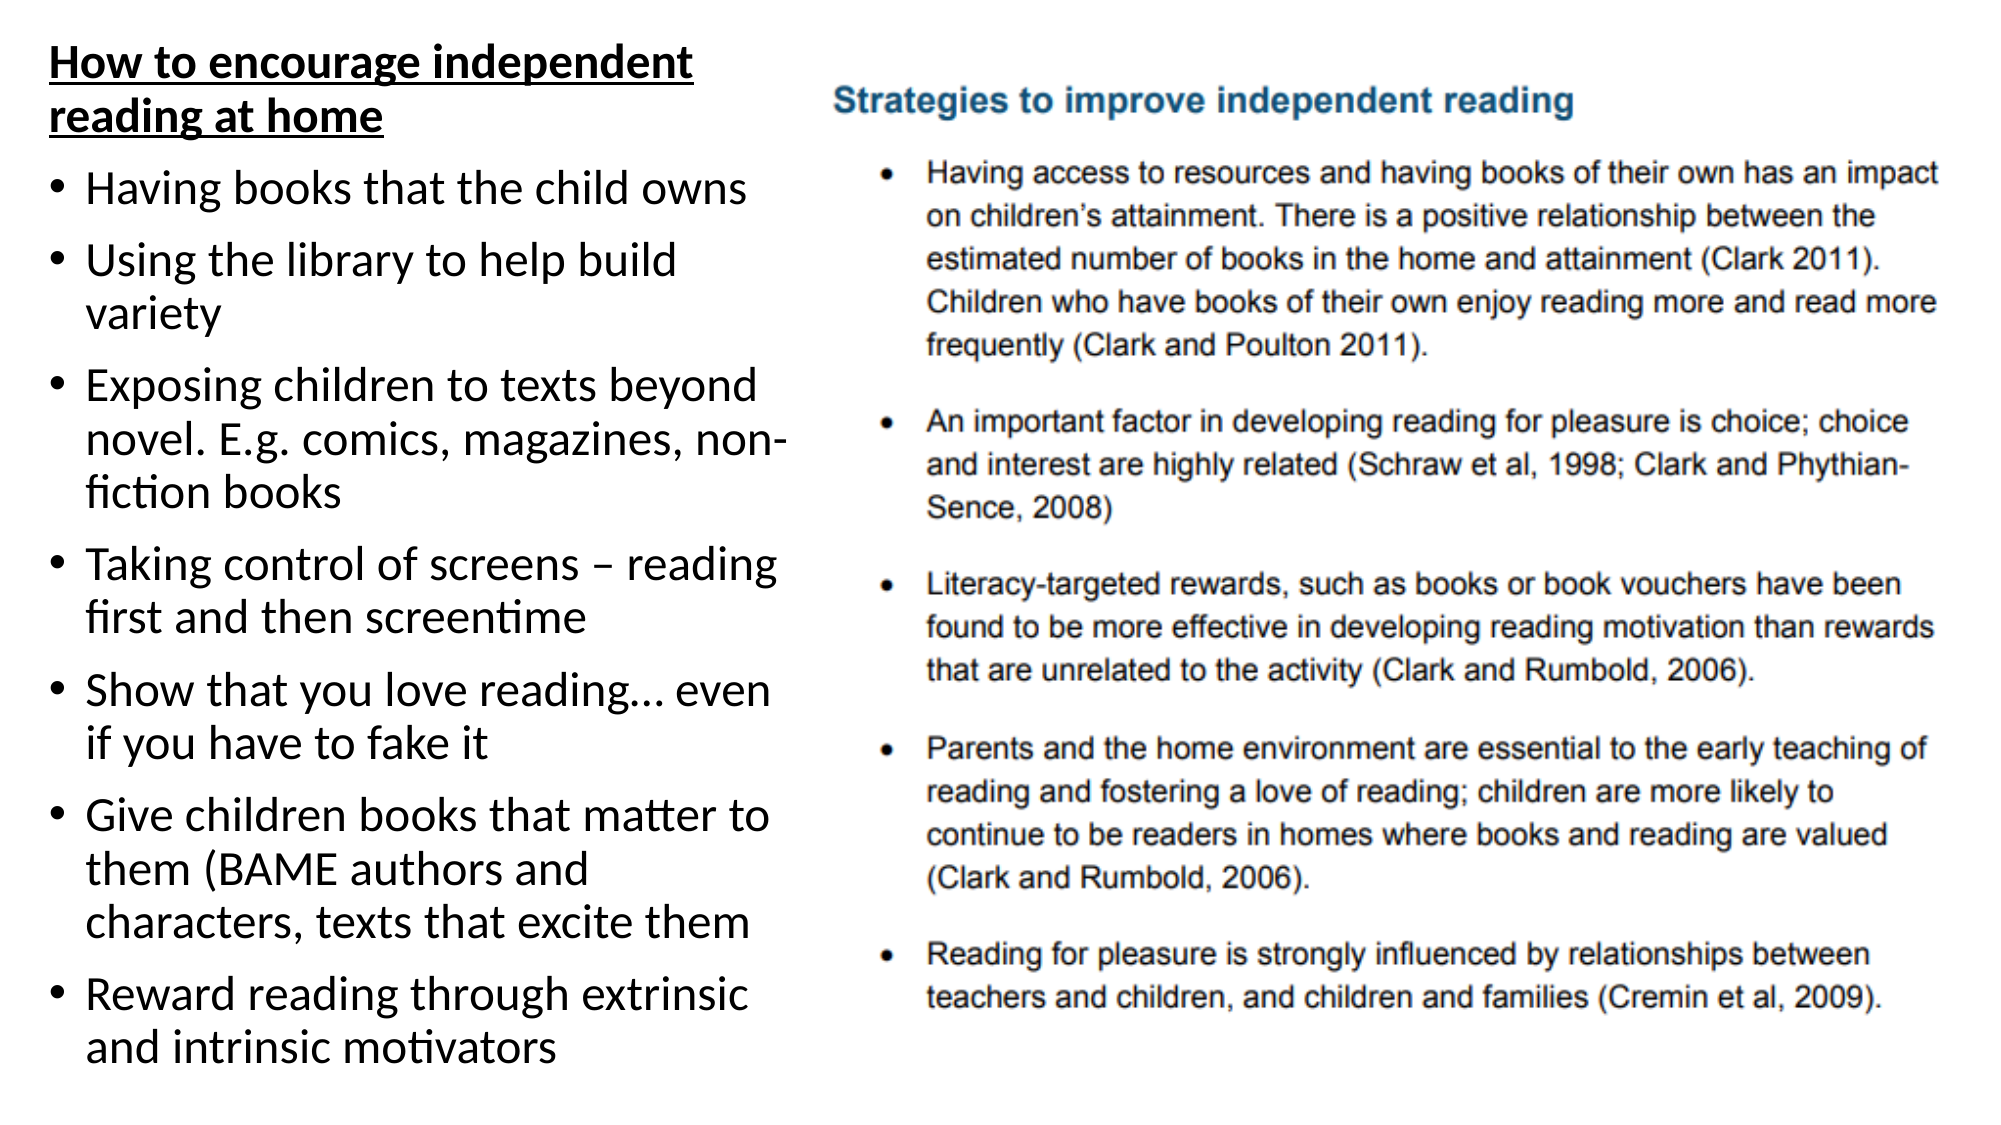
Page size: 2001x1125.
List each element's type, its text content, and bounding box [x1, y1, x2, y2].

list How to encourage independent reading at home Having books that the child owns Using the library to help build variety Exposing children to texts beyond novel. E.g. comics, magazines, non-fiction books Taking control of screens – reading first and then screentime Show that you love reading… even if you have to fake it Give children books that matter to them (BAME authors and characters, texts that excite them Reward reading through extrinsic and intrinsic motivators [33, 28, 813, 1097]
picture [817, 68, 1986, 1057]
